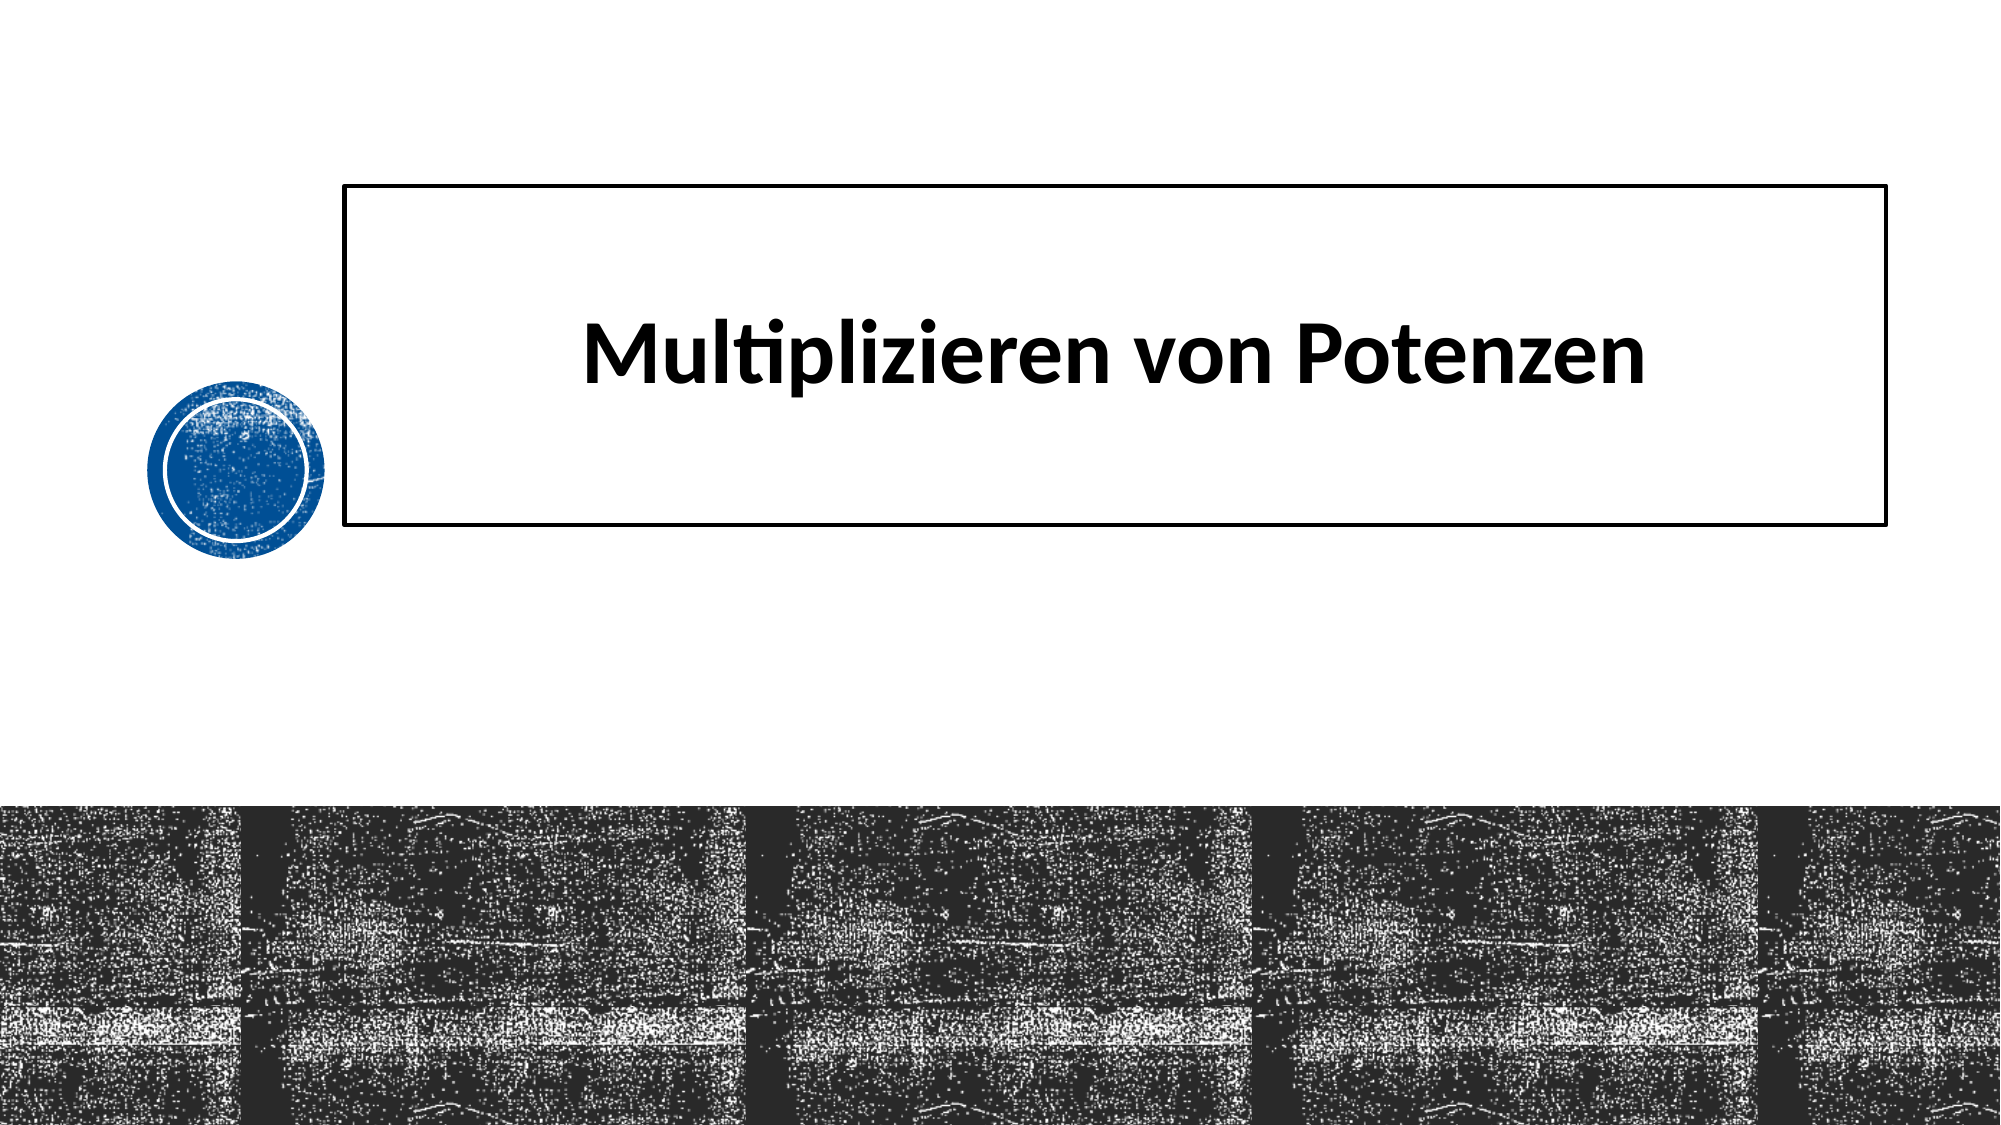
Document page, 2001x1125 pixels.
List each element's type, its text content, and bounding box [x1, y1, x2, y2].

title Multiplizieren von Potenzen [344, 185, 1886, 526]
